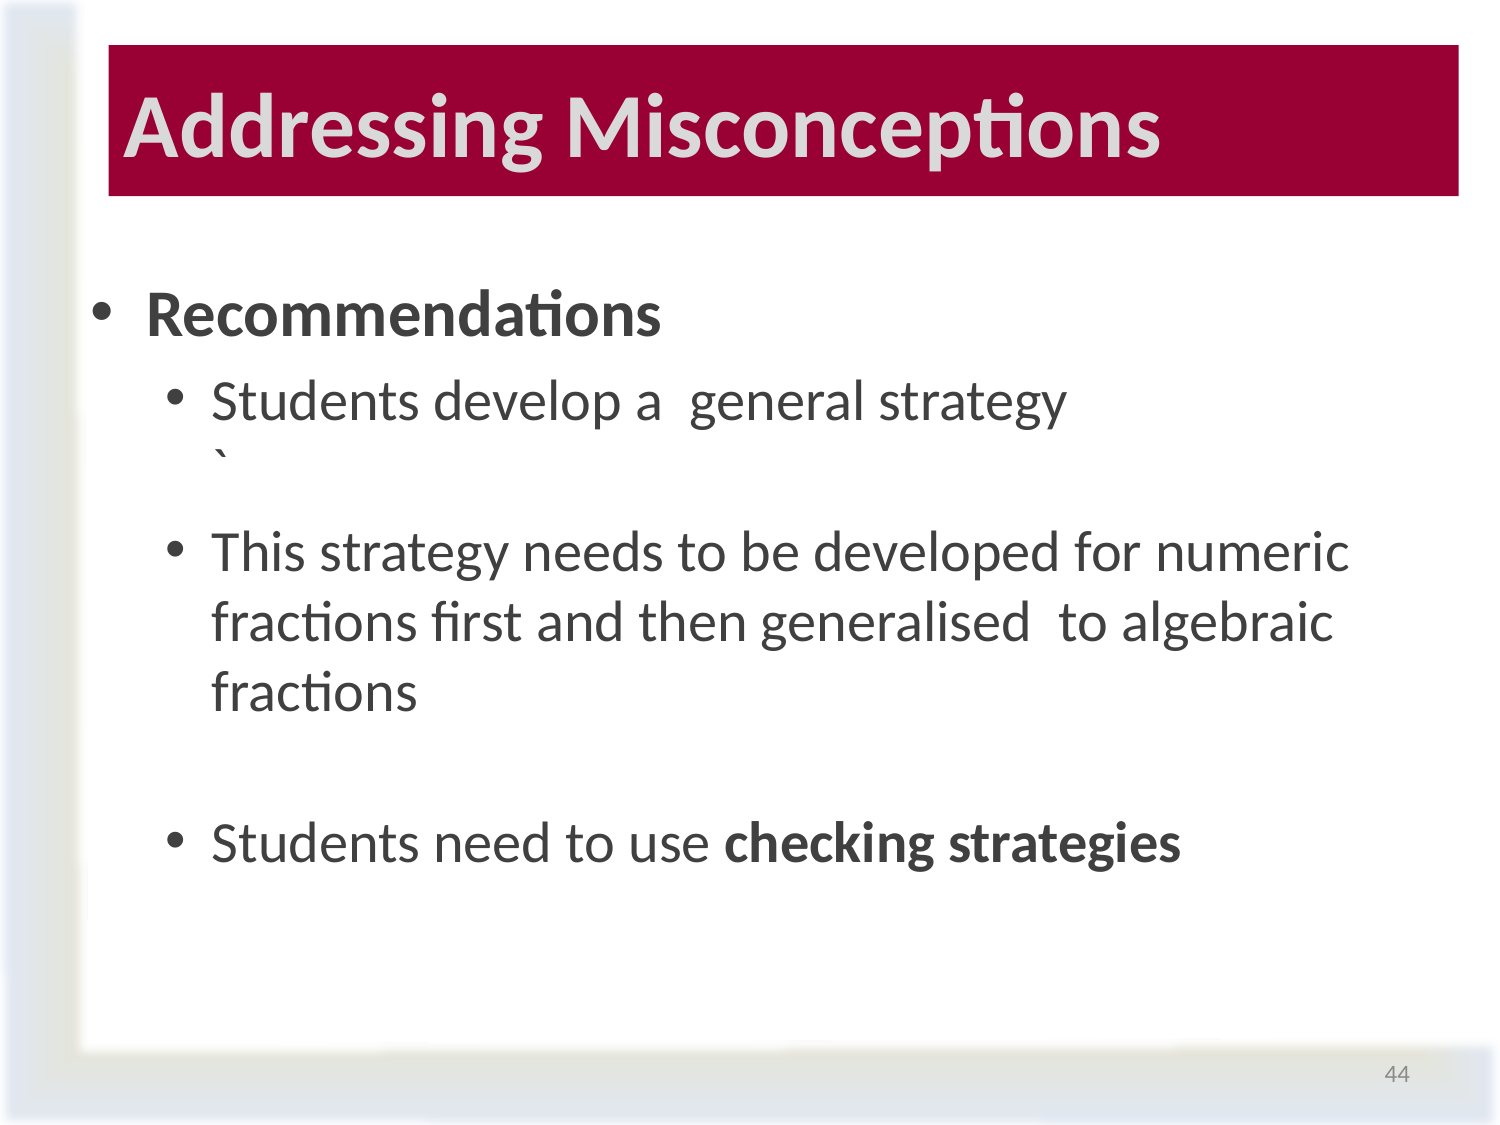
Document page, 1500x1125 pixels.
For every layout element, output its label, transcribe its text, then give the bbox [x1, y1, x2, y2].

title Addressing Misconceptions [108, 45, 1459, 197]
list Recommendations Students develop a general strategy ` This strategy needs to be developed for numeric fractions first and then generalised to algebraic fractions Students need to use checking strategies [75, 262, 1425, 1005]
slide_number 44 [1074, 1042, 1425, 1103]
